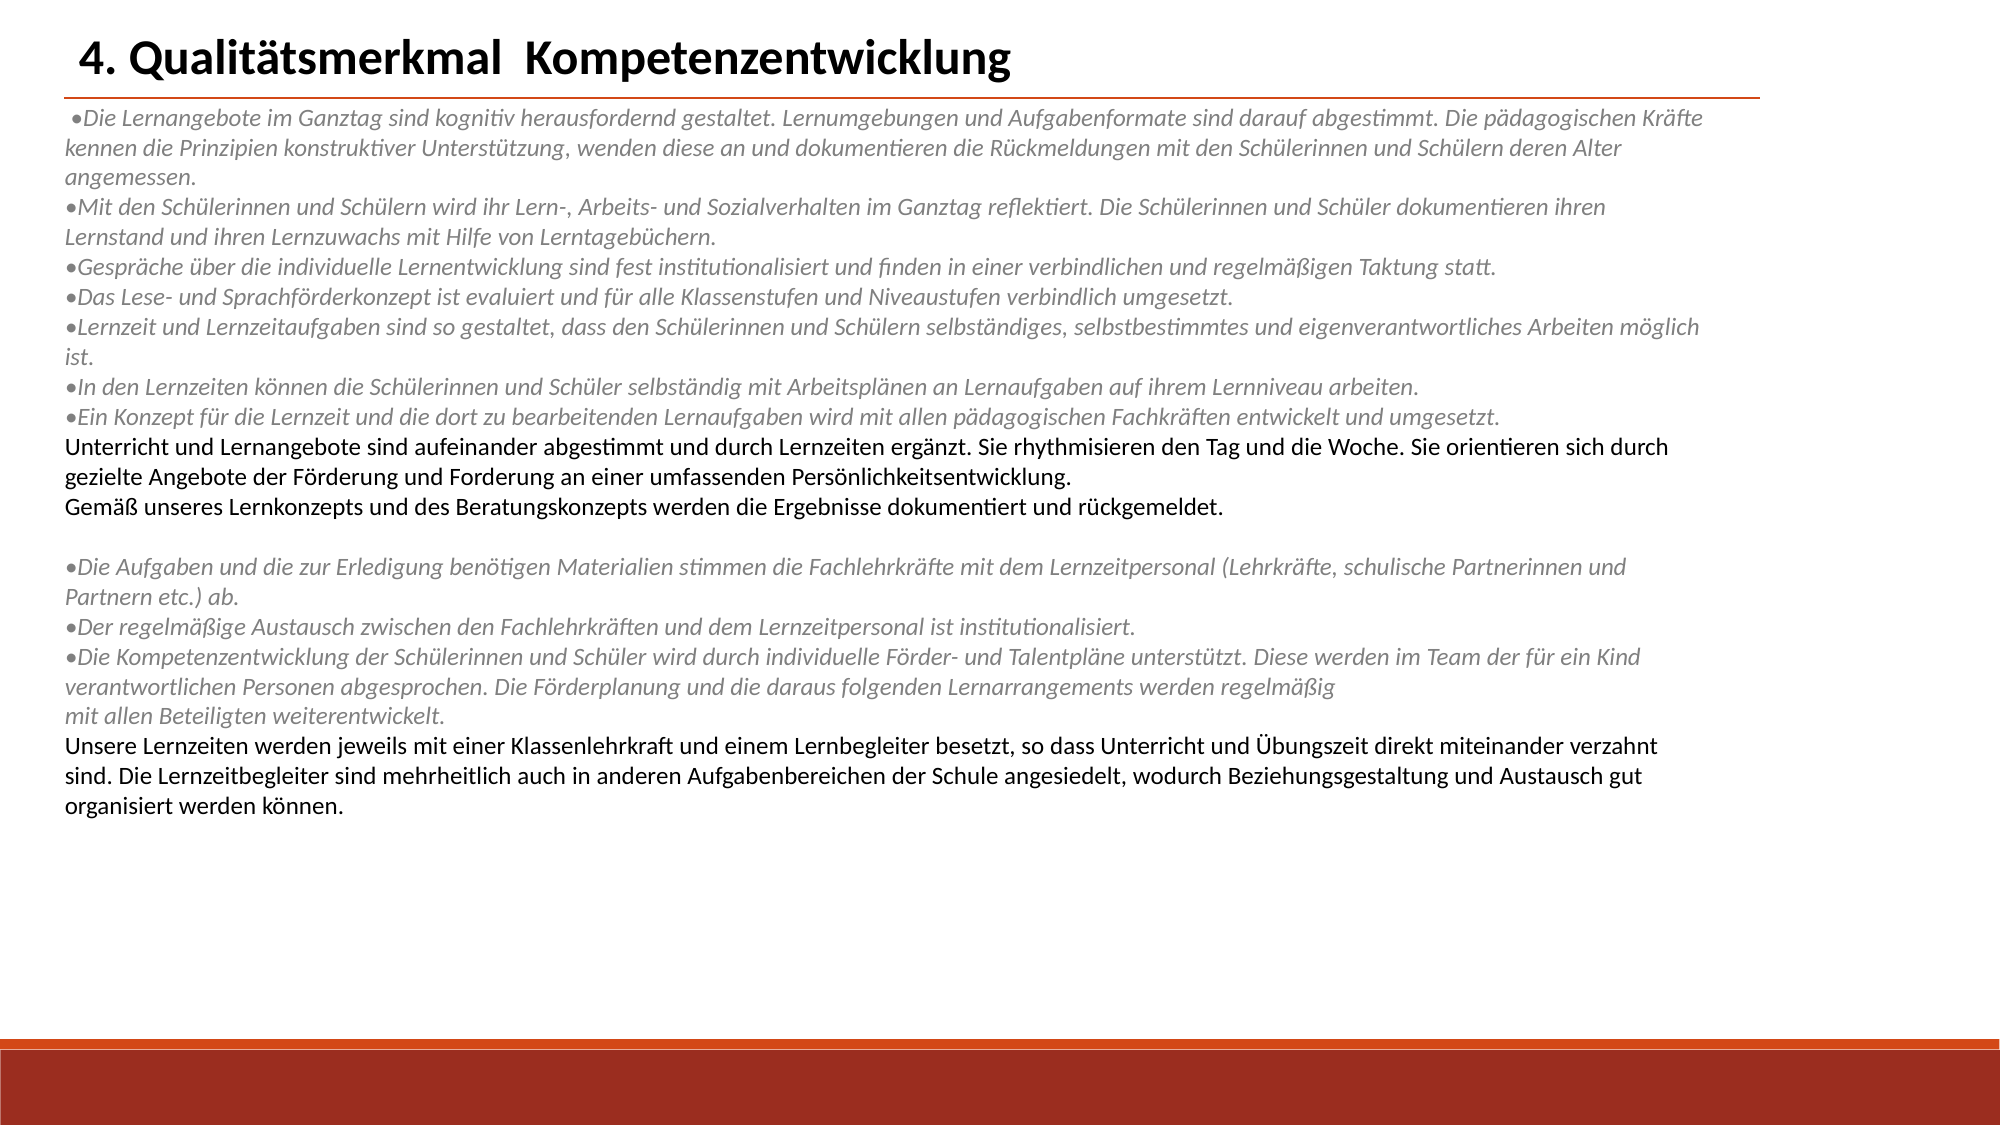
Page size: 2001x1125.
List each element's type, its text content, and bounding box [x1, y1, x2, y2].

text_box 4. Qualitätsmerkmal Kompetenzentwicklung [64, 17, 2000, 178]
text_box •Die Lernangebote im Ganztag sind kognitiv herausfordernd gestaltet. Lernumgebungen und Aufgabenformate sind darauf abgestimmt. Die pädagogischen Kräfte kennen die Prinzipien konstruktiver Unterstützung, wenden diese an und dokumentieren die Rückmeldungen mit den Schülerinnen und Schülern deren Alter angemessen. •Mit den Schülerinnen und Schülern wird ihr Lern-, Arbeits- und Sozialverhalten im Ganztag reflektiert. Die Schülerinnen und Schüler dokumentieren ihren Lernstand und ihren Lernzuwachs mit Hilfe von Lerntagebüchern. •Gespräche über die individuelle Lernentwicklung sind fest institutionalisiert und finden in einer verbindlichen und regelmäßigen Taktung statt. •Das Lese- und Sprachförderkonzept ist evaluiert und für alle Klassenstufen und Niveaustufen verbindlich umgesetzt. •Lernzeit und Lernzeitaufgaben sind so gestaltet, dass den Schülerinnen und Schülern selbständiges, selbstbestimmtes und eigenverantwortliches Arbeiten möglich ist. •In den Lernzeiten können die Schülerinnen und Schüler selbständig mit Arbeitsplänen an Lernaufgaben auf ihrem Lernniveau arbeiten. •Ein Konzept für die Lernzeit und die dort zu bearbeitenden Lernaufgaben wird mit allen pädagogischen Fachkräften entwickelt und umgesetzt. Unterricht und Lernangebote sind aufeinander abgestimmt und durch Lernzeiten ergänzt. Sie rhythmisieren den Tag und die Woche. Sie orientieren sich durch gezielte Angebote der Förderung und Forderung an einer umfassenden Persönlichkeitsentwicklung. Gemäß unseres Lernkonzepts und des Beratungskonzepts werden die Ergebnisse dokumentiert und rückgemeldet. •Die Aufgaben und die zur Erledigung benötigen Materialien stimmen die Fachlehrkräfte mit dem Lernzeitpersonal (Lehrkräfte, schulische Partnerinnen und Partnern etc.) ab. •Der regelmäßige Austausch zwischen den Fachlehrkräften und dem Lernzeitpersonal ist institutionalisiert. •Die Kompetenzentwicklung der Schülerinnen und Schüler wird durch individuelle Förder- und Talentpläne unterstützt. Diese werden im Team der für ein Kind verantwortlichen Personen abgesprochen. Die Förderplanung und die daraus folgenden Lernarrangements werden regelmäßig mit allen Beteiligten weiterentwickelt. Unsere Lernzeiten werden jeweils mit einer Klassenlehrkraft und einem Lernbegleiter besetzt, so dass Unterricht und Übungszeit direkt miteinander verzahnt sind. Die Lernzeitbegleiter sind mehrheitlich auch in anderen Aufgabenbereichen der Schule angesiedelt, wodurch Beziehungsgestaltung und Austausch gut organisiert werden können. [50, 93, 1726, 857]
